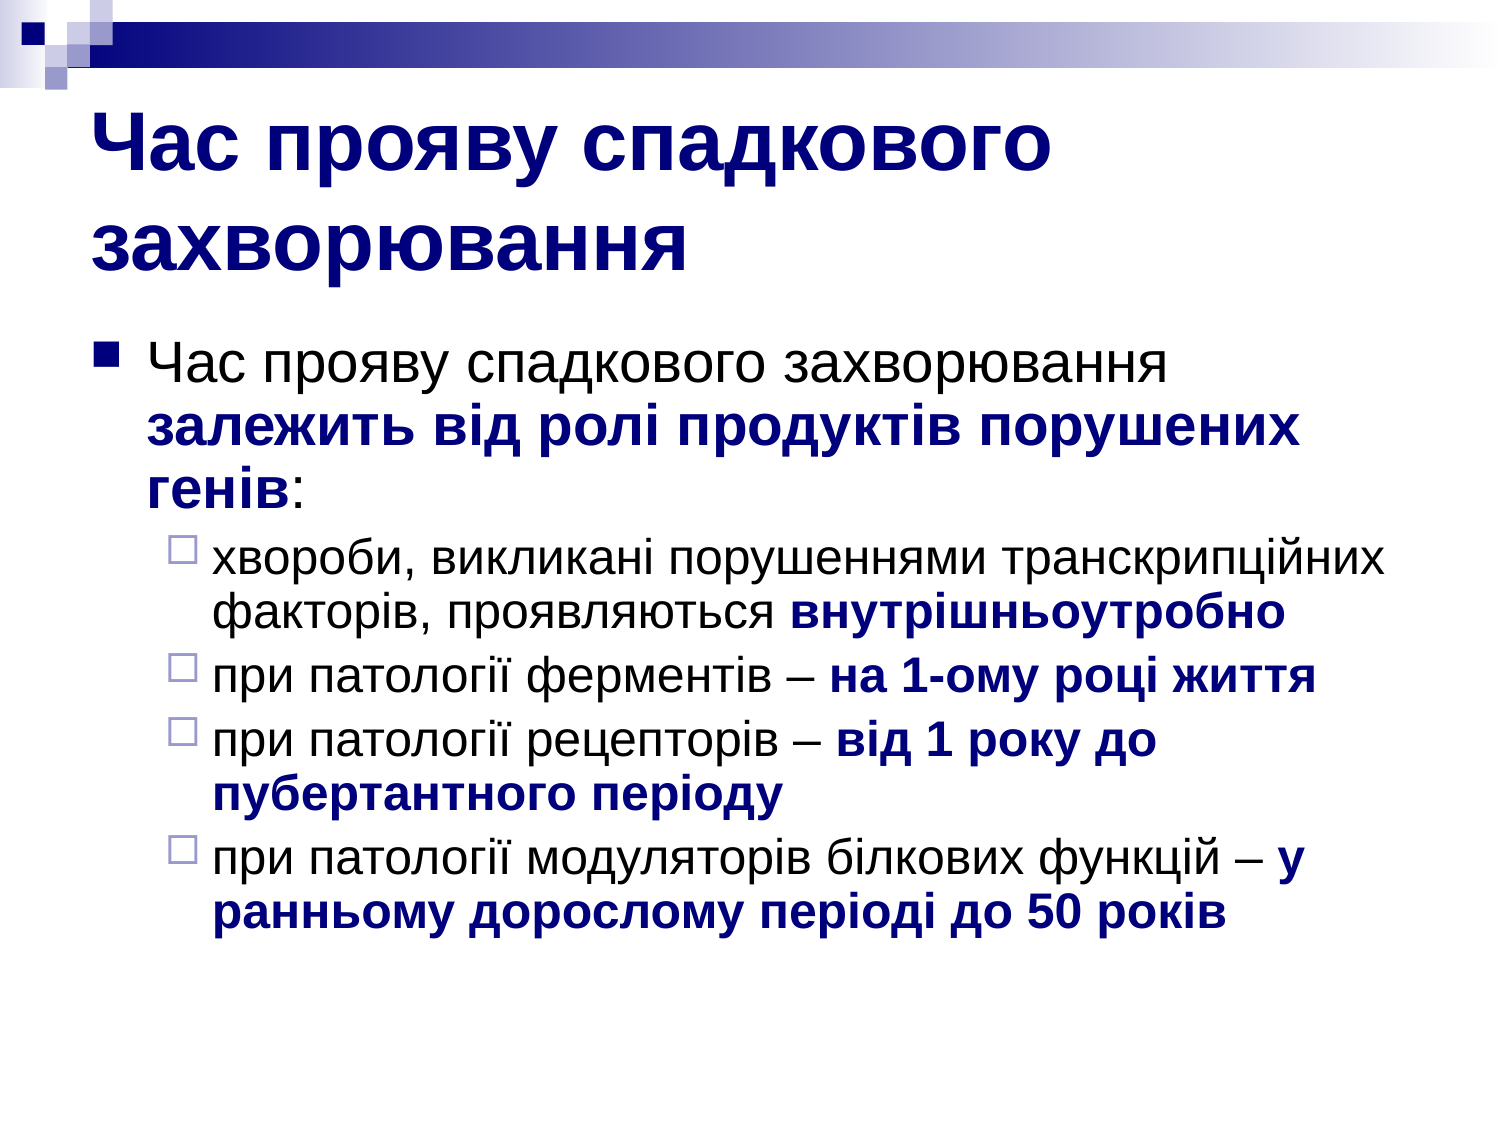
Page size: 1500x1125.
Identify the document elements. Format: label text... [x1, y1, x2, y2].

title Час прояву спадкового захворювання [74, 74, 1426, 301]
list Час прояву спадкового захворювання залежить від ролі продуктів порушених генів: хвороби, викликані порушеннями транскрипційних факторів, проявляються внутрішньоутробно при патології ферментів – на 1-ому році життя при патології рецепторів – від 1 року до пубертантного періоду при патології модуляторів білкових функцій – у ранньому дорослому періоді до 50 років [74, 324, 1426, 1048]
